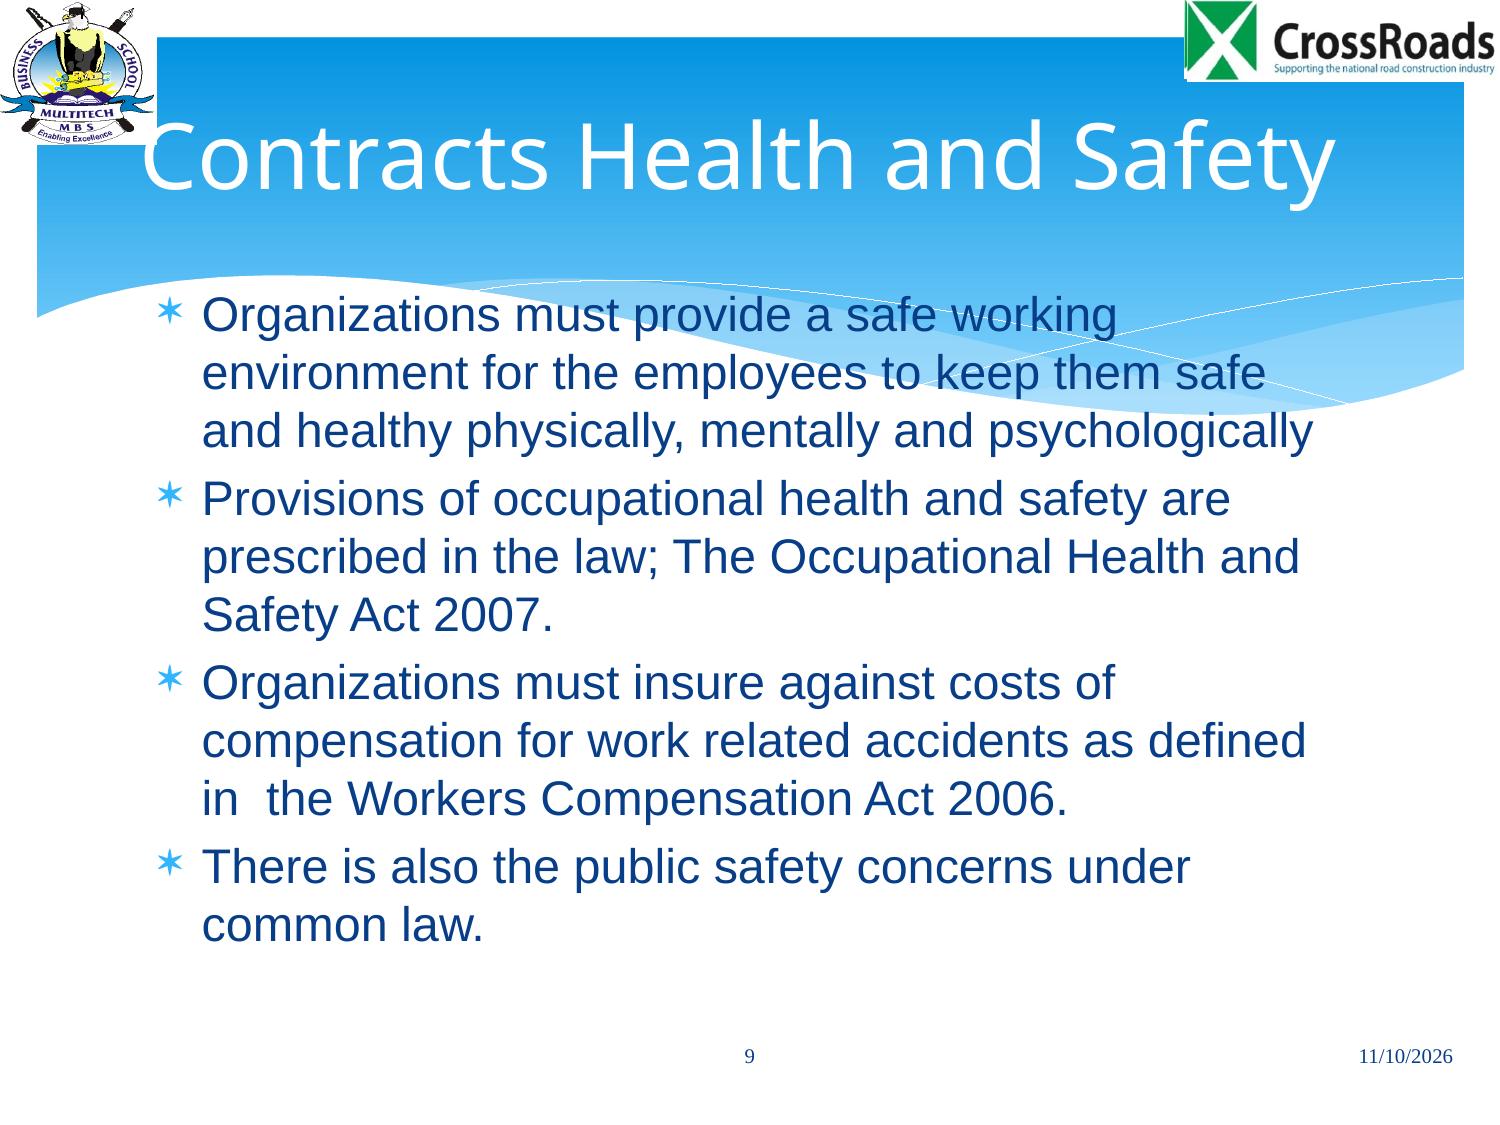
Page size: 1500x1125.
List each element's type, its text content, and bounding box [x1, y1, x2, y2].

picture [1184, 0, 1496, 82]
slide_number 9 [654, 1025, 846, 1086]
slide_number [847, 1025, 1469, 1086]
title Contracts Health and Safety [75, 50, 1425, 256]
list Organizations must provide a safe working environment for the employees to keep them safe and healthy physically, mentally and psychologically Provisions of occupational health and safety are prescribed in the law; The Occupational Health and Safety Act 2007. Organizations must insure against costs of compensation for work related accidents as defined in the Workers Compensation Act 2006. There is also the public safety concerns under common law. [143, 275, 1359, 1005]
